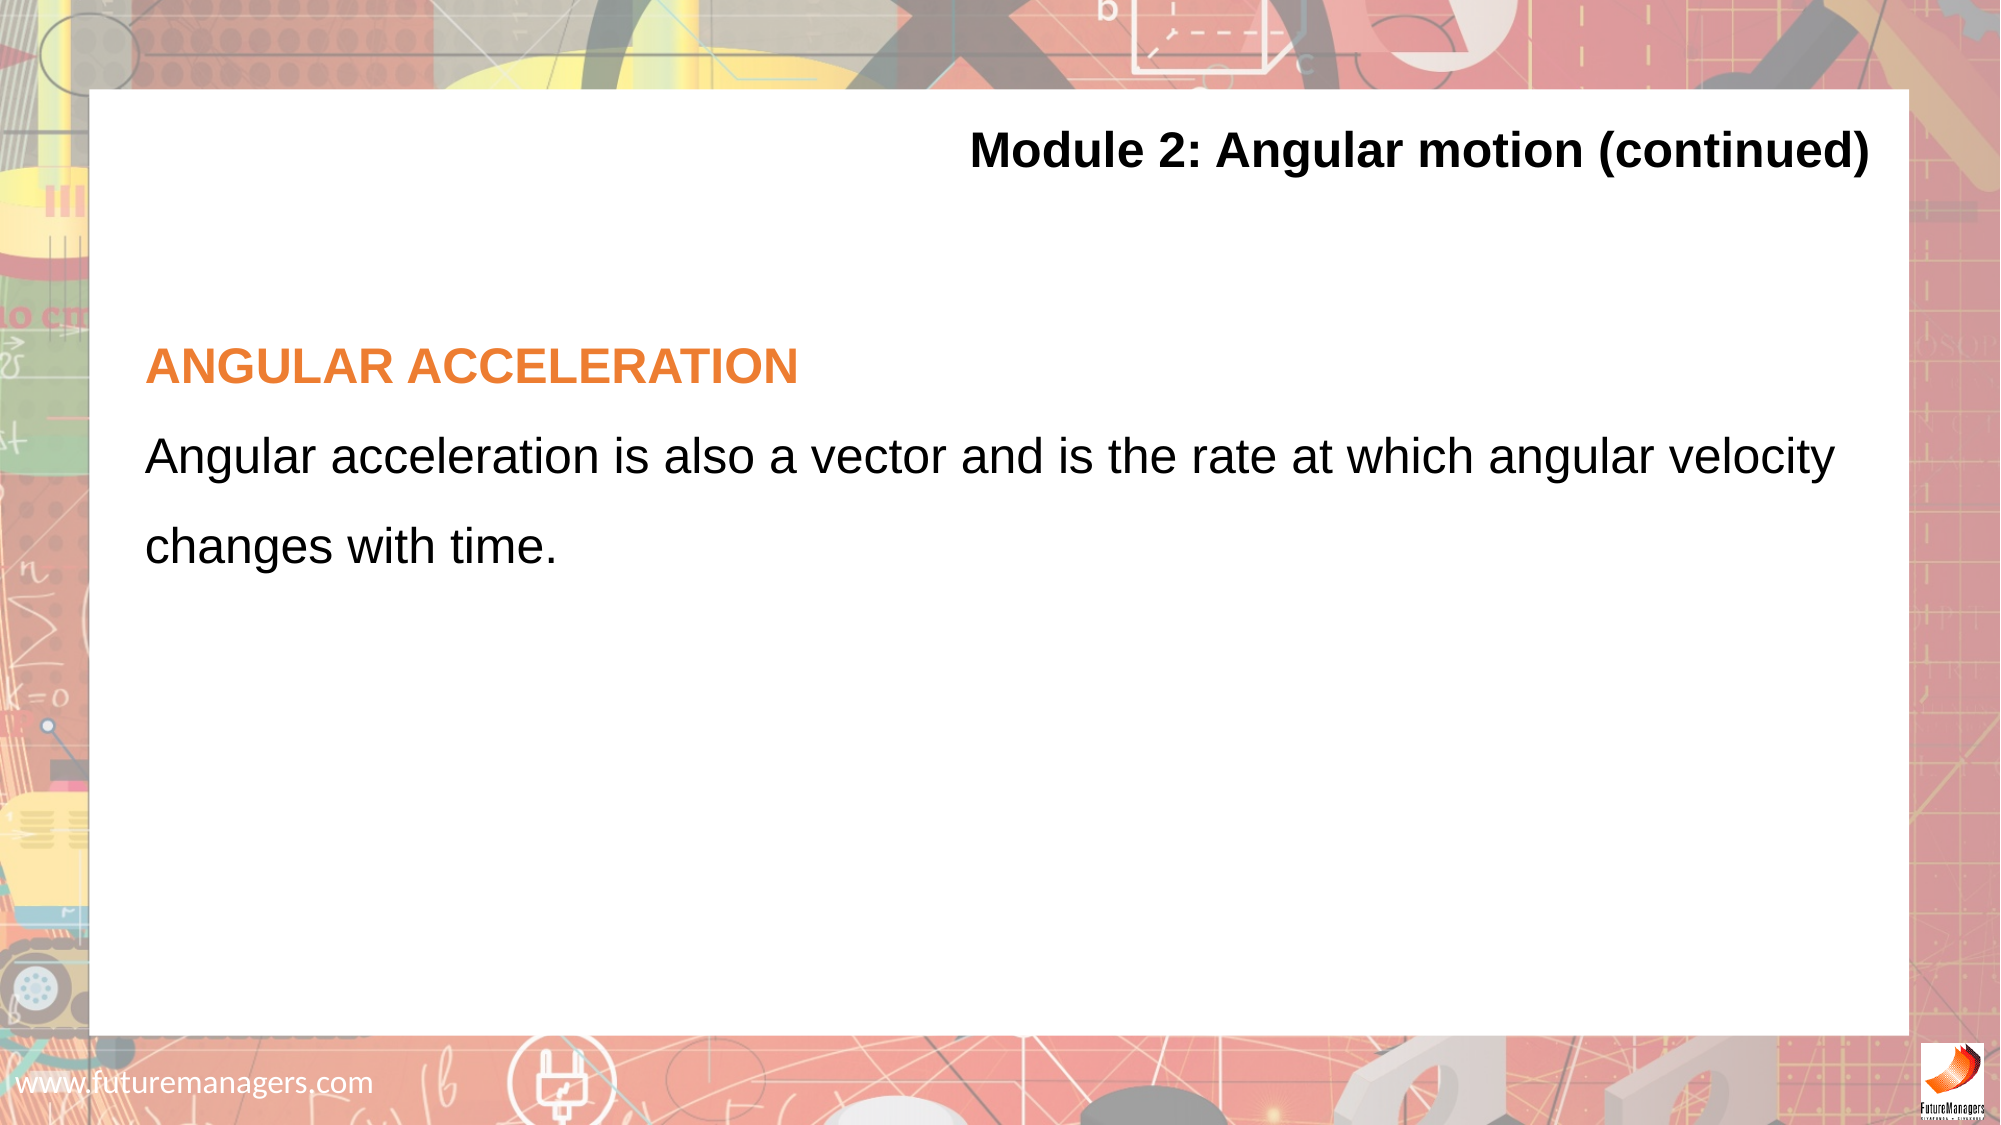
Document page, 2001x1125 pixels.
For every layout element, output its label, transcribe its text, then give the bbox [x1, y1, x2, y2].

text_box Module 2: Angular motion (continued) [109, 109, 1886, 185]
text_box ANGULAR ACCELERATION Angular acceleration is also a vector and is the rate at which angular velocity changes with time. [130, 295, 1869, 581]
picture [1921, 1043, 1984, 1120]
text_box www.futuremanagers.com [0, 1052, 1447, 1108]
text_box [88, 88, 1910, 1037]
